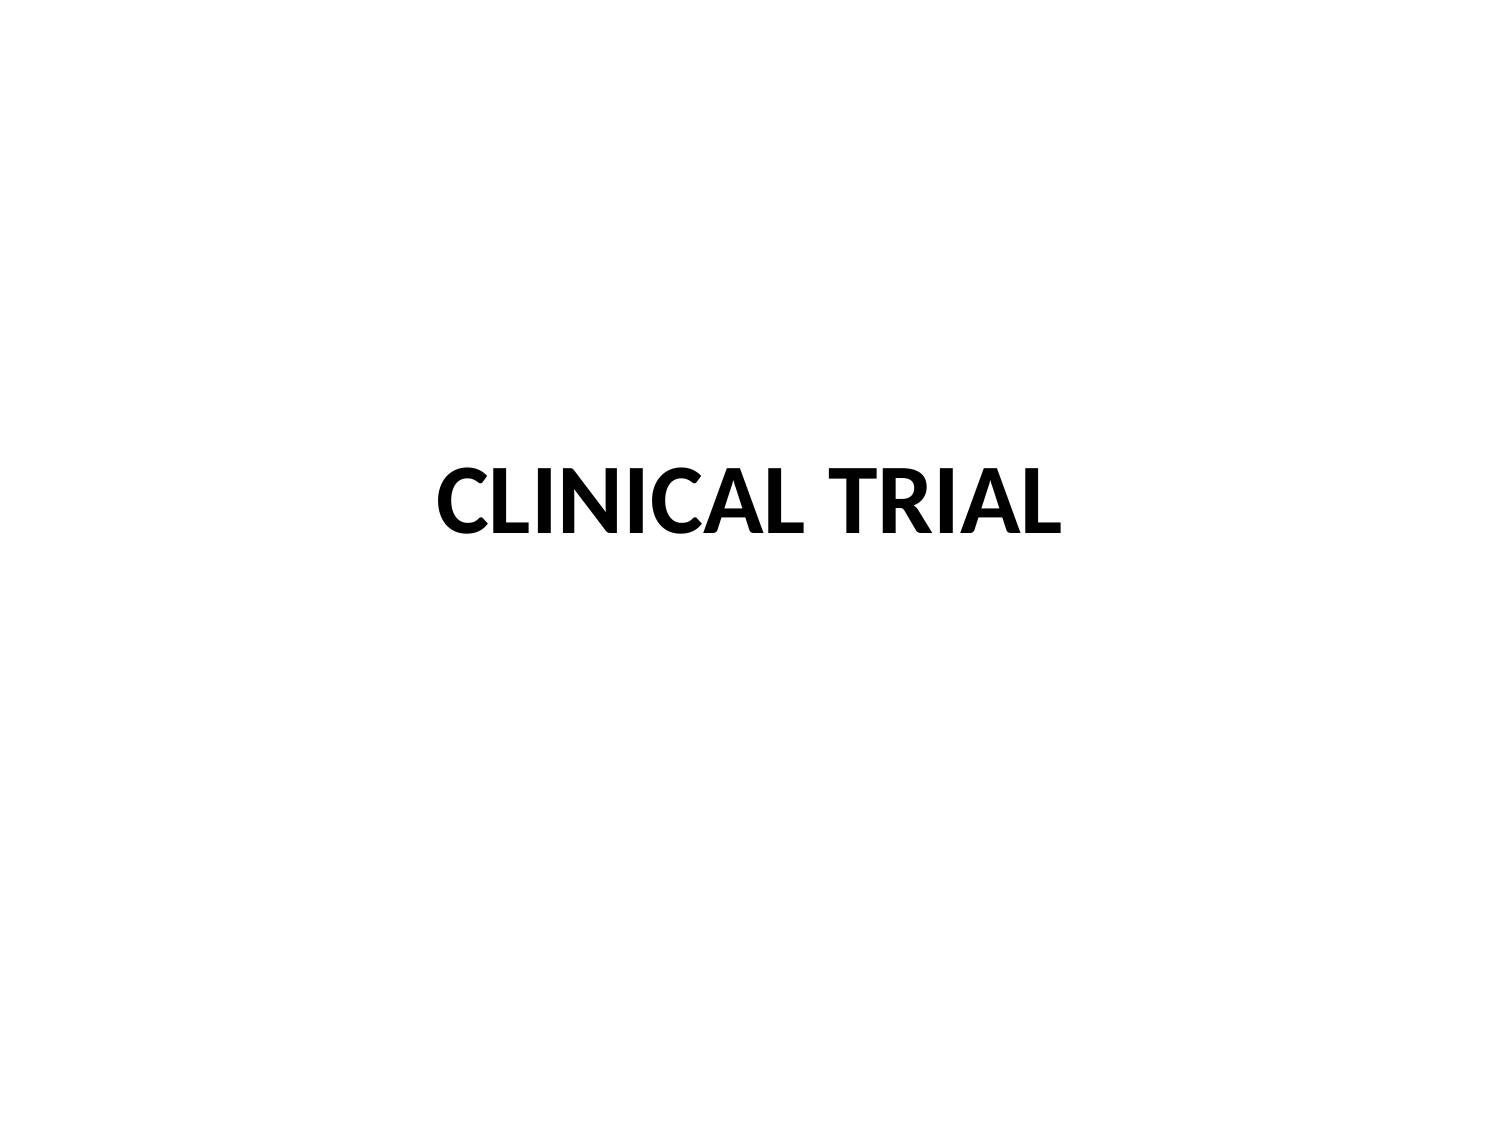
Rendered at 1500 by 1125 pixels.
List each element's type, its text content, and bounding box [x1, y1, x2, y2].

list CLINICAL TRIAL [0, 0, 1500, 1125]
